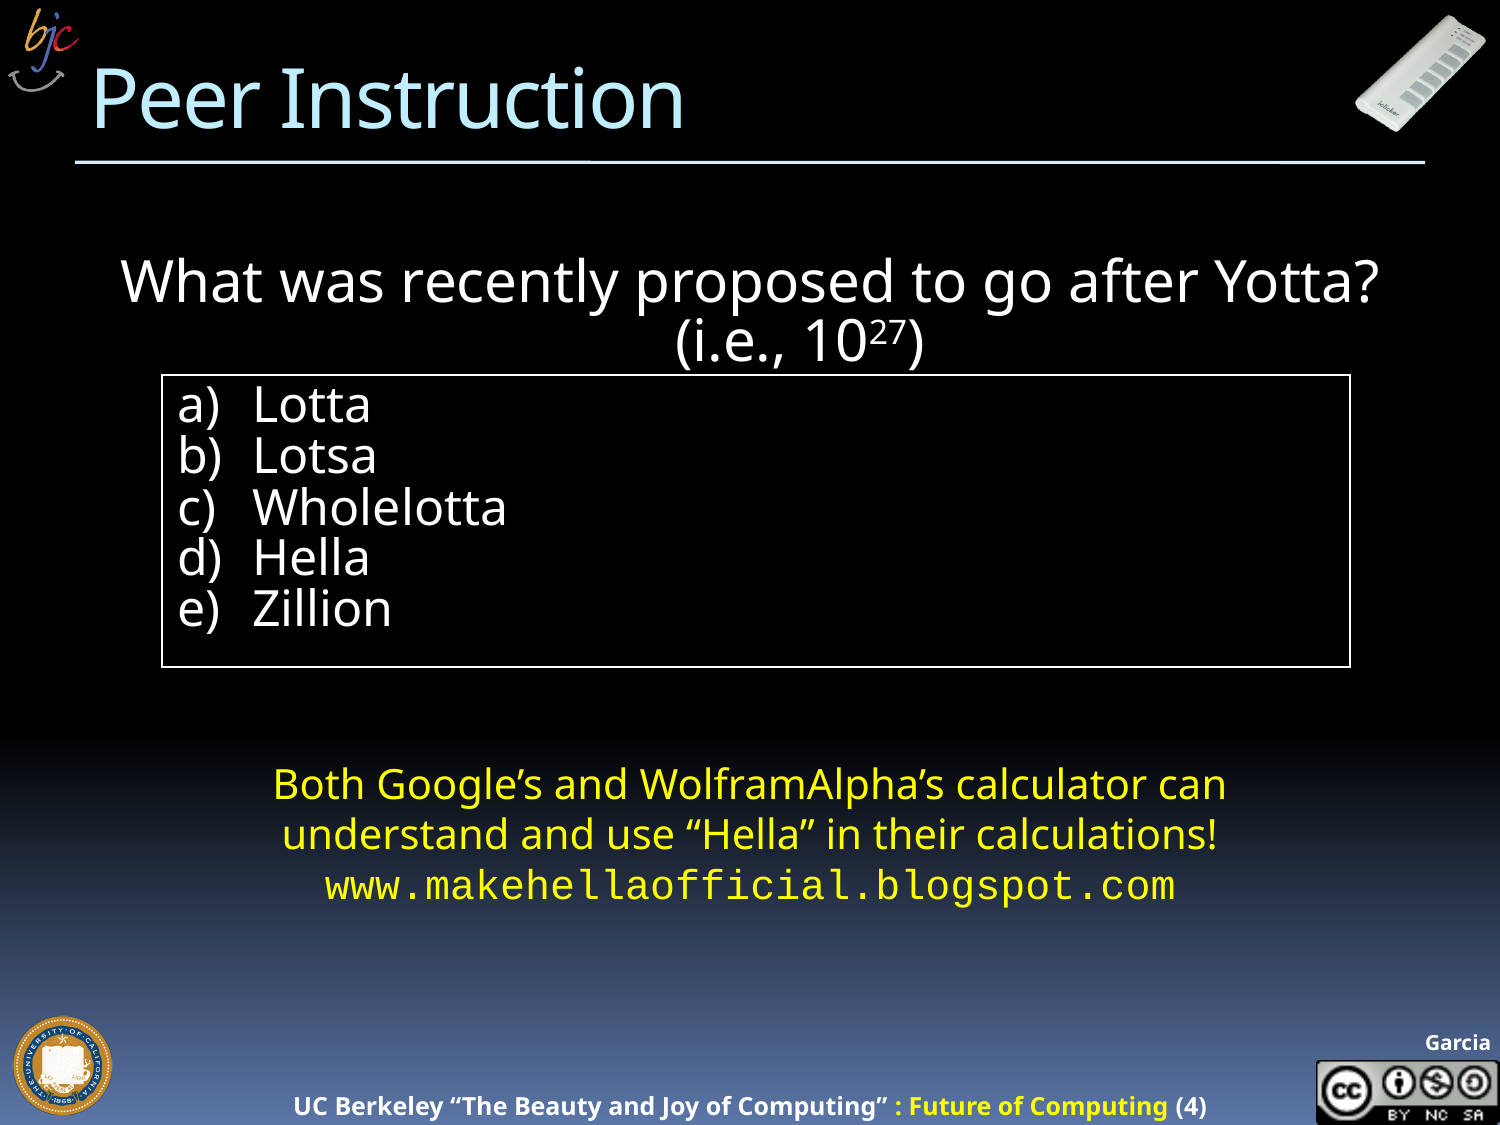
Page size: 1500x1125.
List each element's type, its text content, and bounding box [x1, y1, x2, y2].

picture [8, 8, 79, 92]
text_box Lotta Lotsa Wholelotta Hella Zillion [162, 375, 1350, 667]
text_box Both Google’s and WolframAlpha’s calculator can understand and use “Hella” in their calculations! www.makehellaofficial.blogspot.com [149, 750, 1350, 915]
title Peer Instruction [75, 37, 1425, 162]
picture [12, 1015, 113, 1116]
picture [1316, 1060, 1500, 1125]
picture [1347, 11, 1488, 140]
list What was recently proposed to go after Yotta? (i.e., 1027) [74, 162, 1426, 1043]
